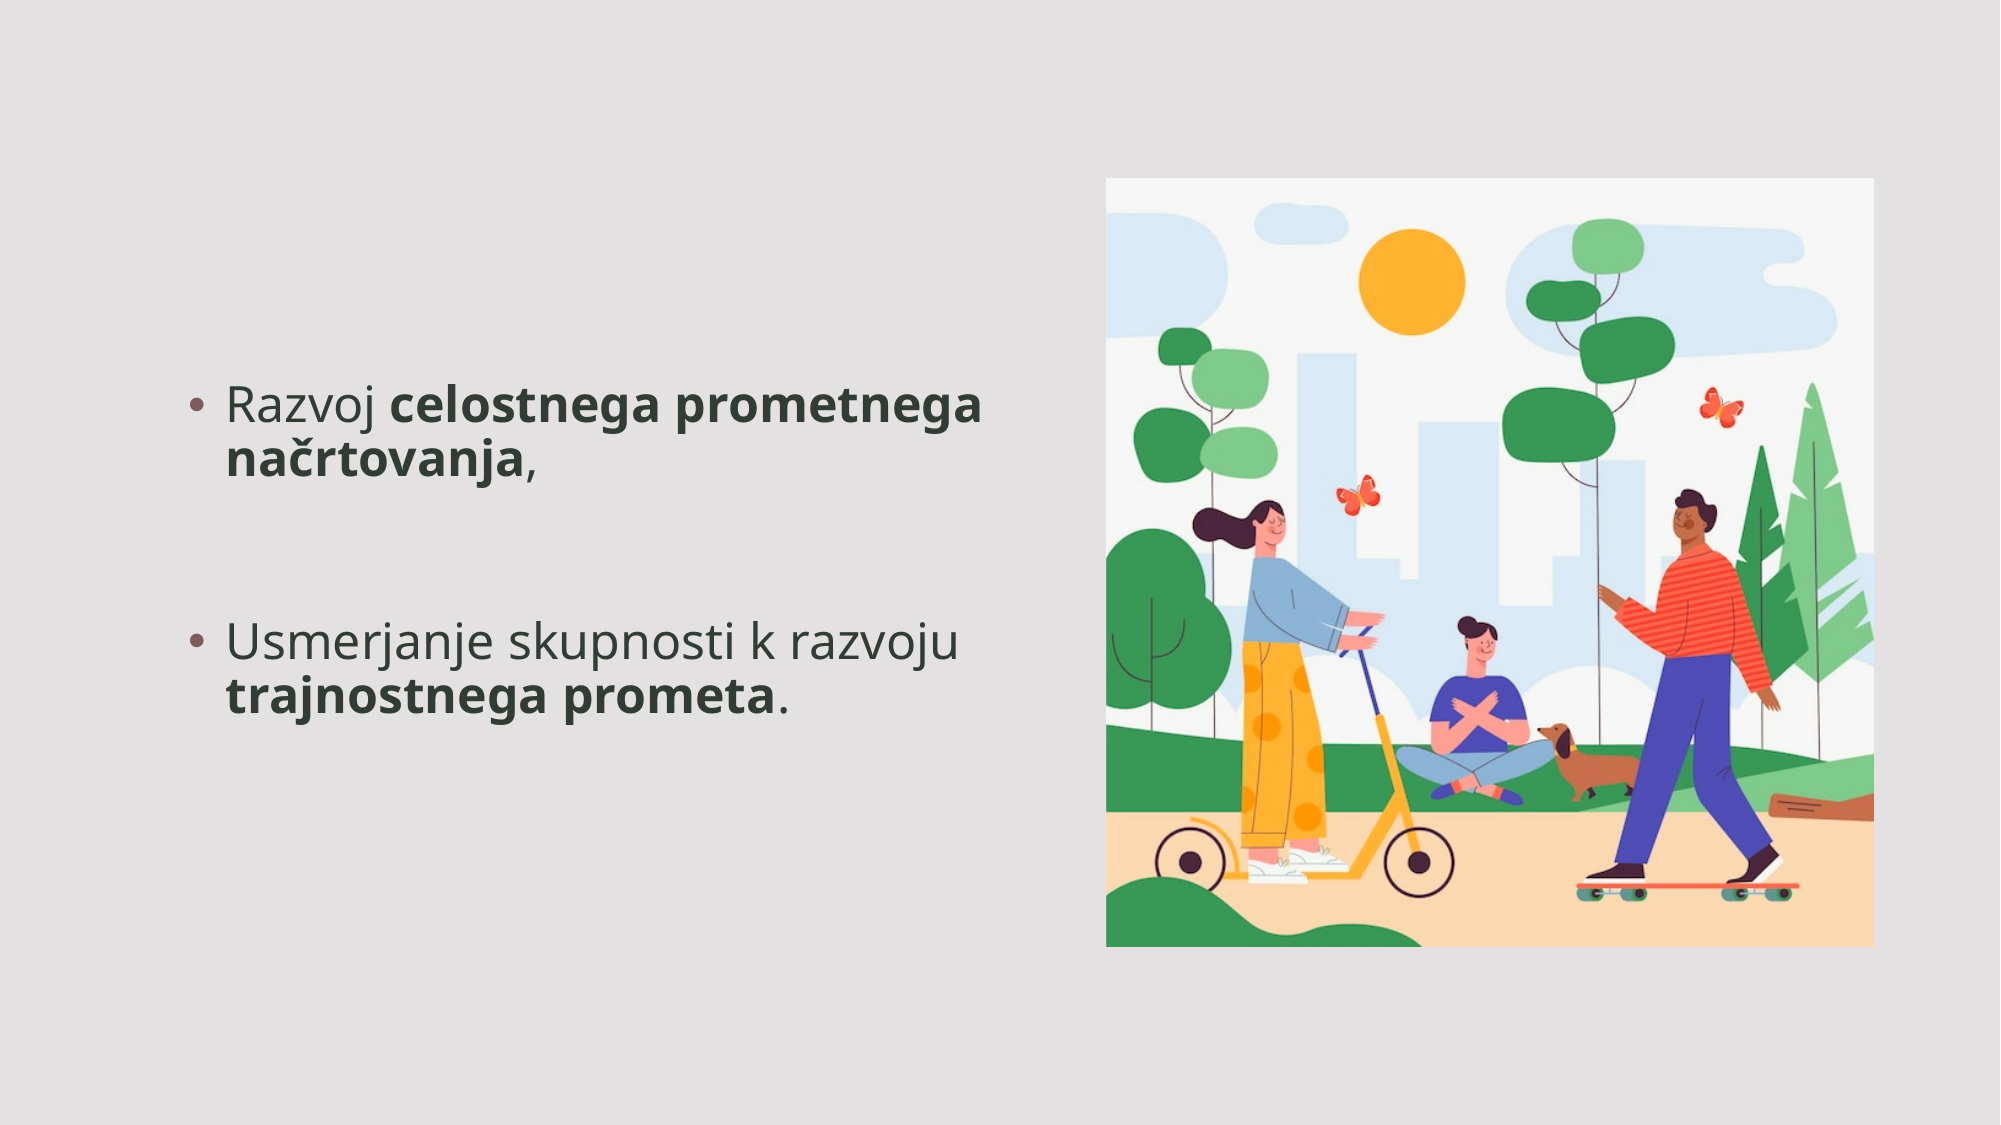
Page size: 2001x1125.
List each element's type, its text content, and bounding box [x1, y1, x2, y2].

picture [1106, 178, 1874, 947]
list Razvoj celostnega prometnega načrtovanja, Usmerjanje skupnosti k razvoju trajnostnega prometa. [173, 372, 1033, 753]
